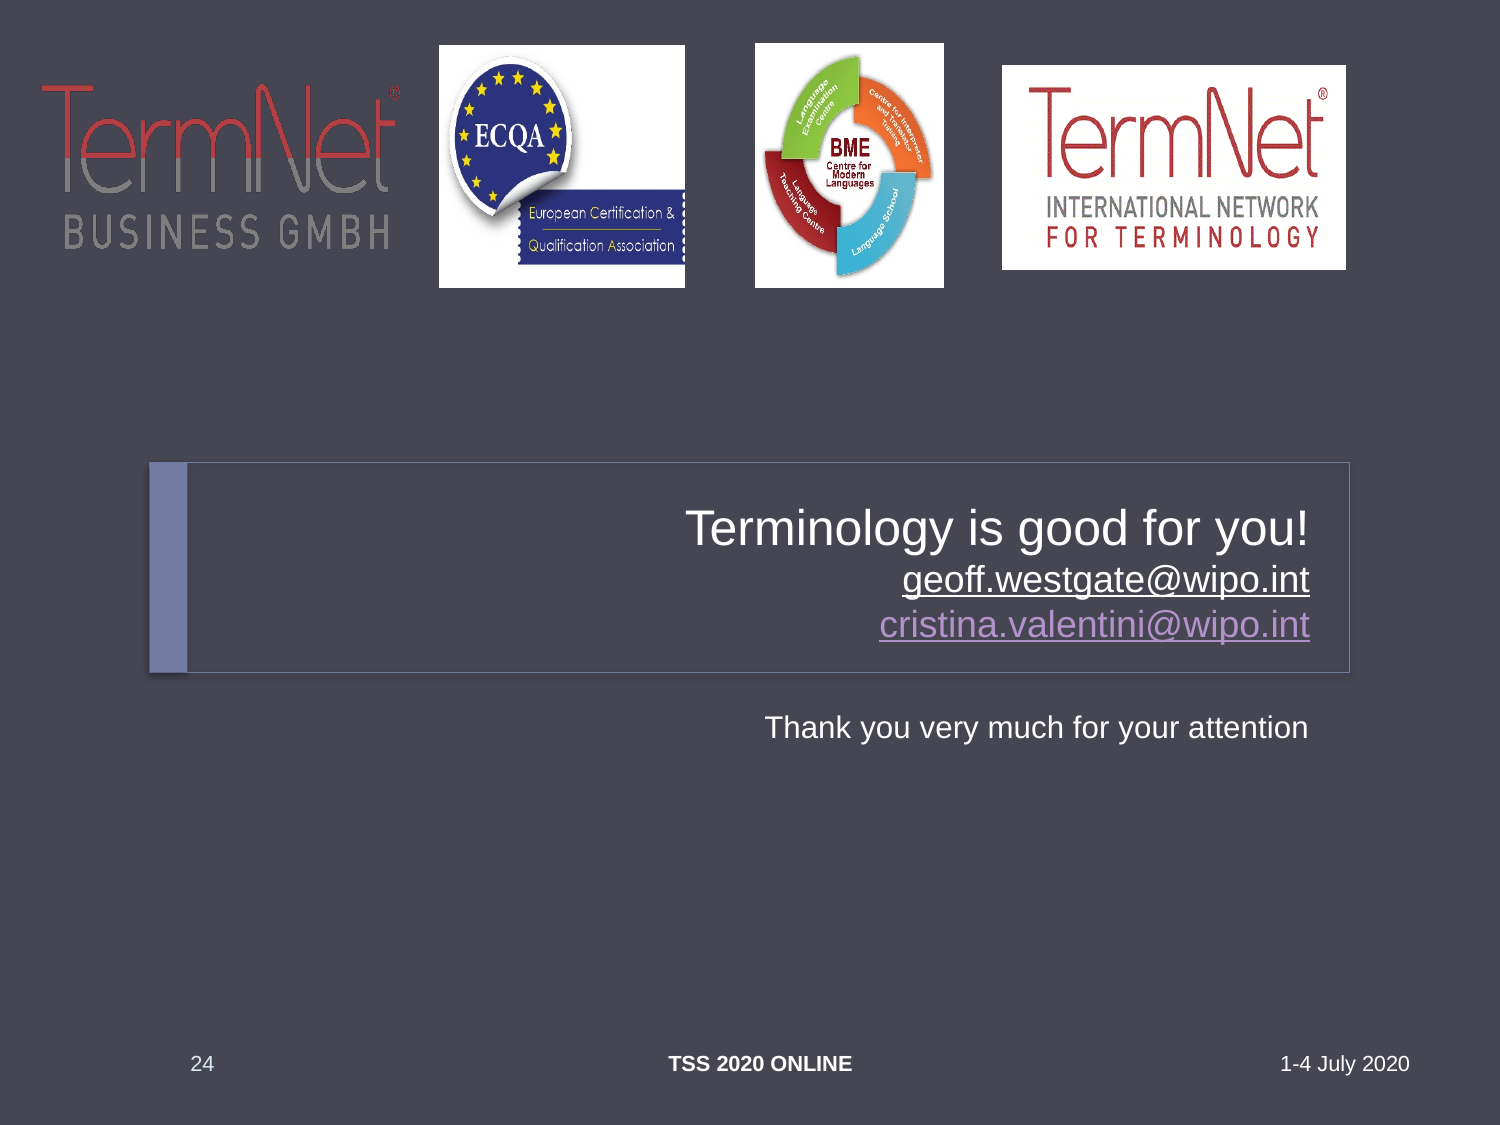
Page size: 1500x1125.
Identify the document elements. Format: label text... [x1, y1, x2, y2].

slide_number 24 [175, 1042, 425, 1103]
title Terminology is good for you! geoff.westgate@wipo.int cristina.valentini@wipo.int [200, 487, 1325, 663]
footer TSS 2020 ONLINE [475, 1042, 1046, 1103]
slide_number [1050, 1042, 1425, 1103]
picture [439, 45, 685, 288]
picture [755, 43, 944, 288]
list Thank you very much for your attention [212, 699, 1325, 888]
picture [1002, 65, 1346, 270]
picture [42, 84, 400, 249]
